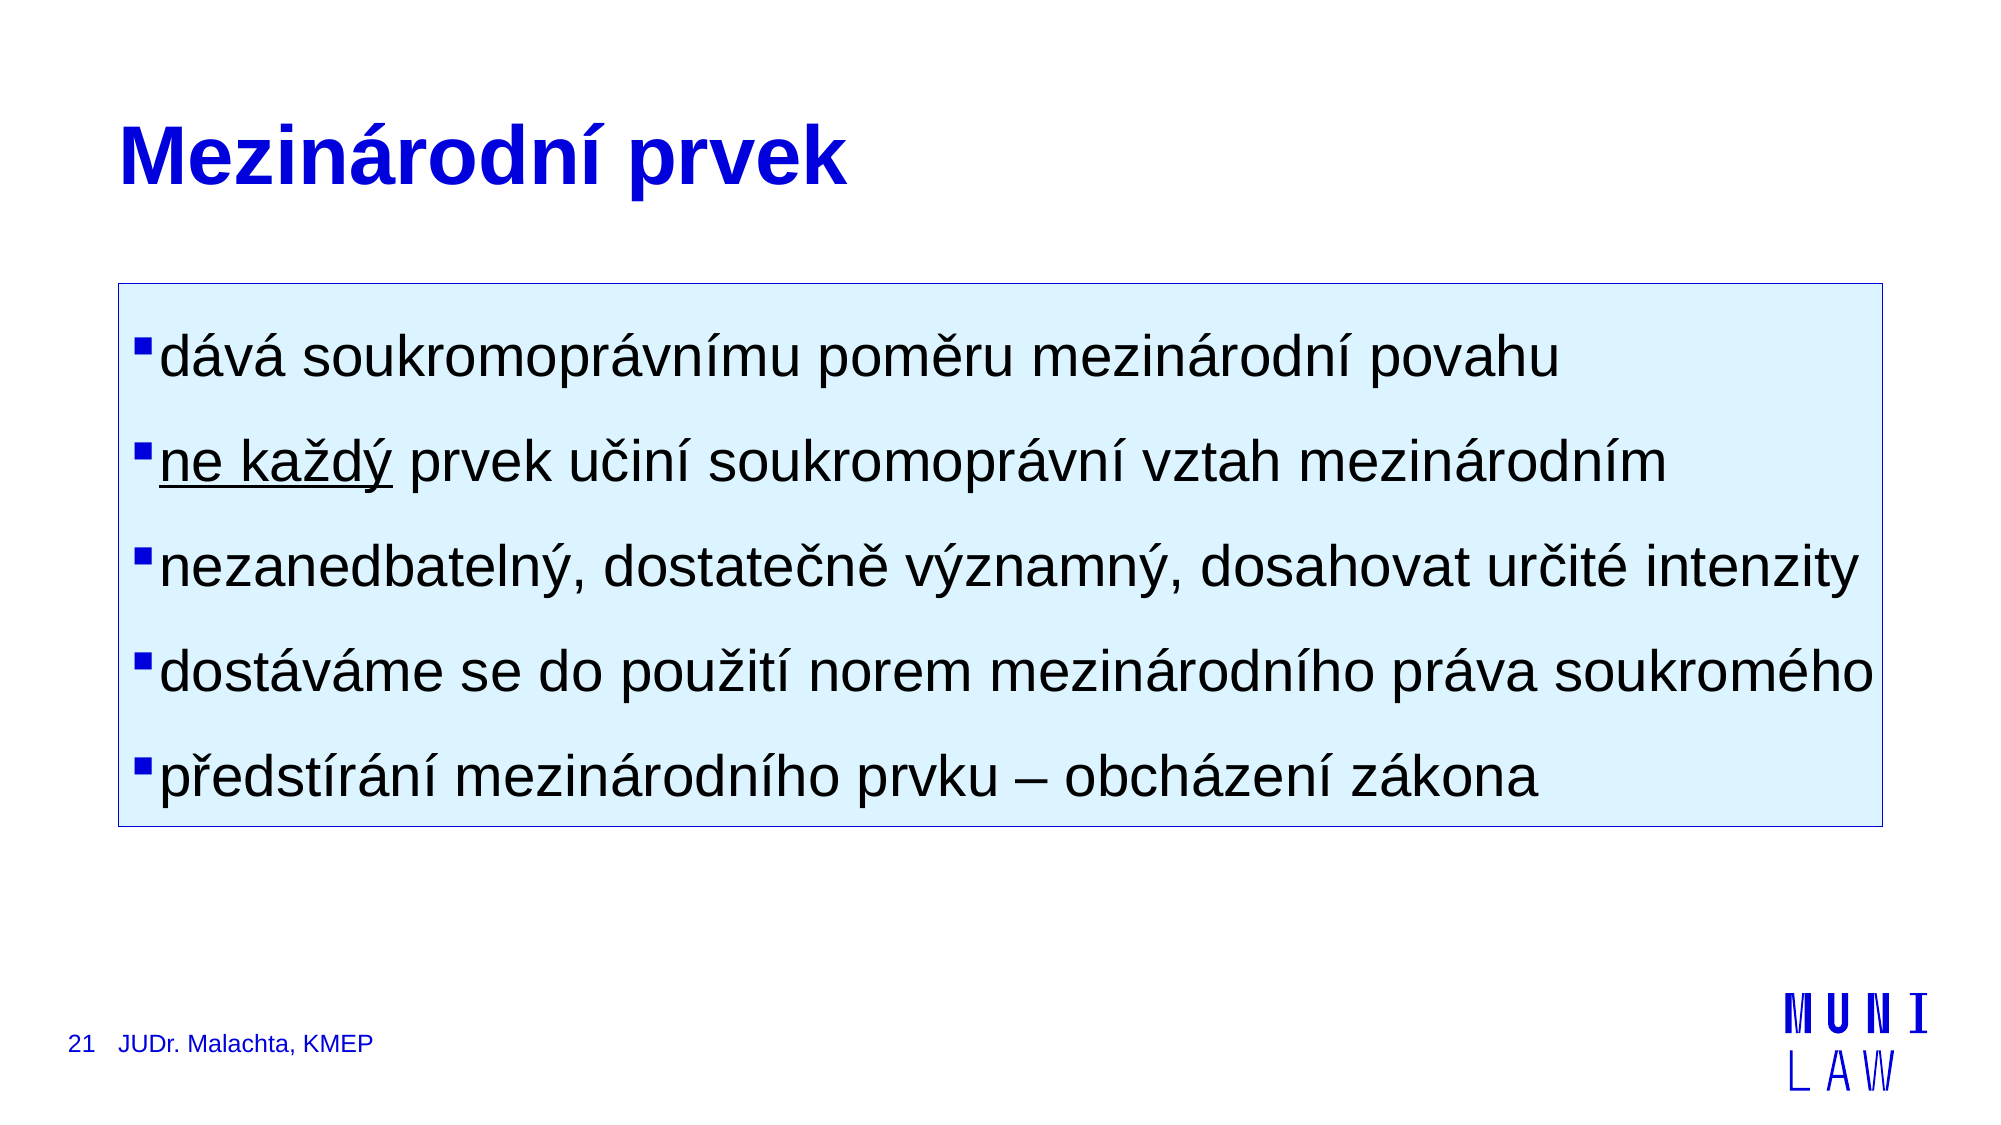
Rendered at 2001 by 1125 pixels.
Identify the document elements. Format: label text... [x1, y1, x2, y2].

list dává soukromoprávnímu poměru mezinárodní povahu ne každý prvek učiní soukromoprávní vztah mezinárodním nezanedbatelný, dostatečně významný, dosahovat určité intenzity dostáváme se do použití norem mezinárodního práva soukromého předstírání mezinárodního prvku – obcházení zákona [118, 283, 1883, 827]
slide_number 21 [67, 1021, 110, 1063]
footer JUDr. Malachta, KMEP [118, 1021, 1418, 1063]
title Mezinárodní prvek [118, 118, 1883, 193]
